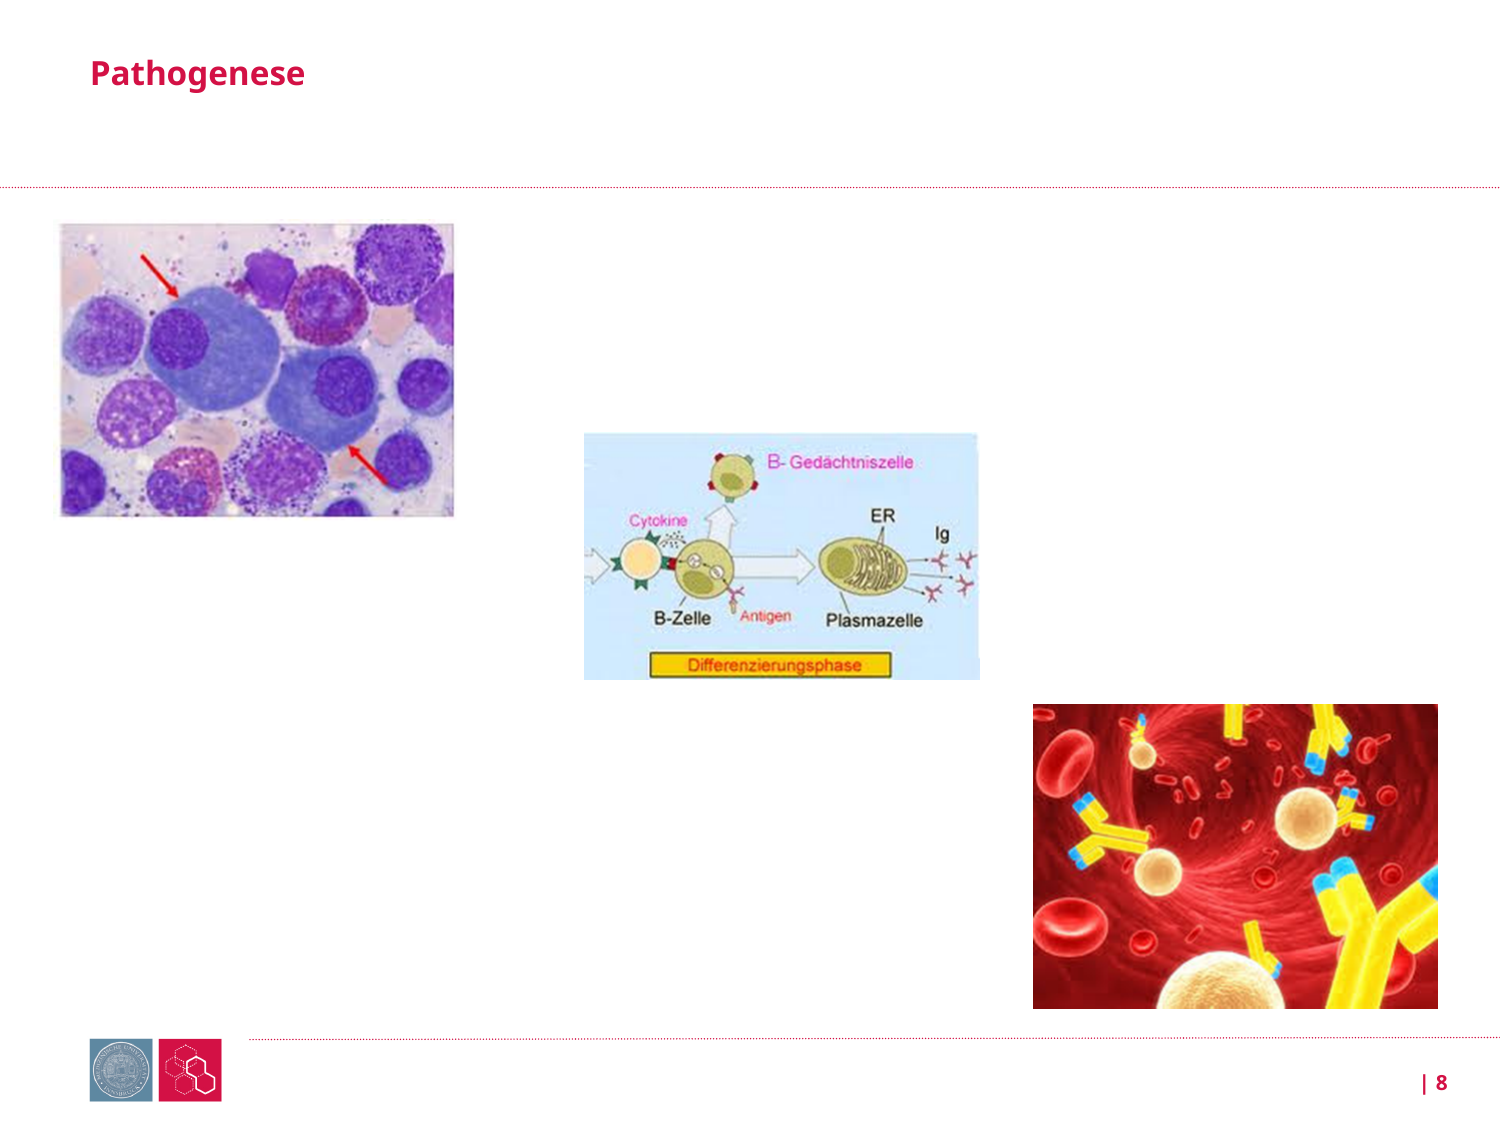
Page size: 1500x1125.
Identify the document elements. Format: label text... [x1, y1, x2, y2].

picture [1033, 703, 1438, 1009]
picture [584, 432, 980, 680]
picture [52, 219, 460, 524]
title Pathogenese [74, 40, 1020, 179]
slide_number | 8 [1149, 1062, 1463, 1103]
picture [87, 1036, 225, 1104]
